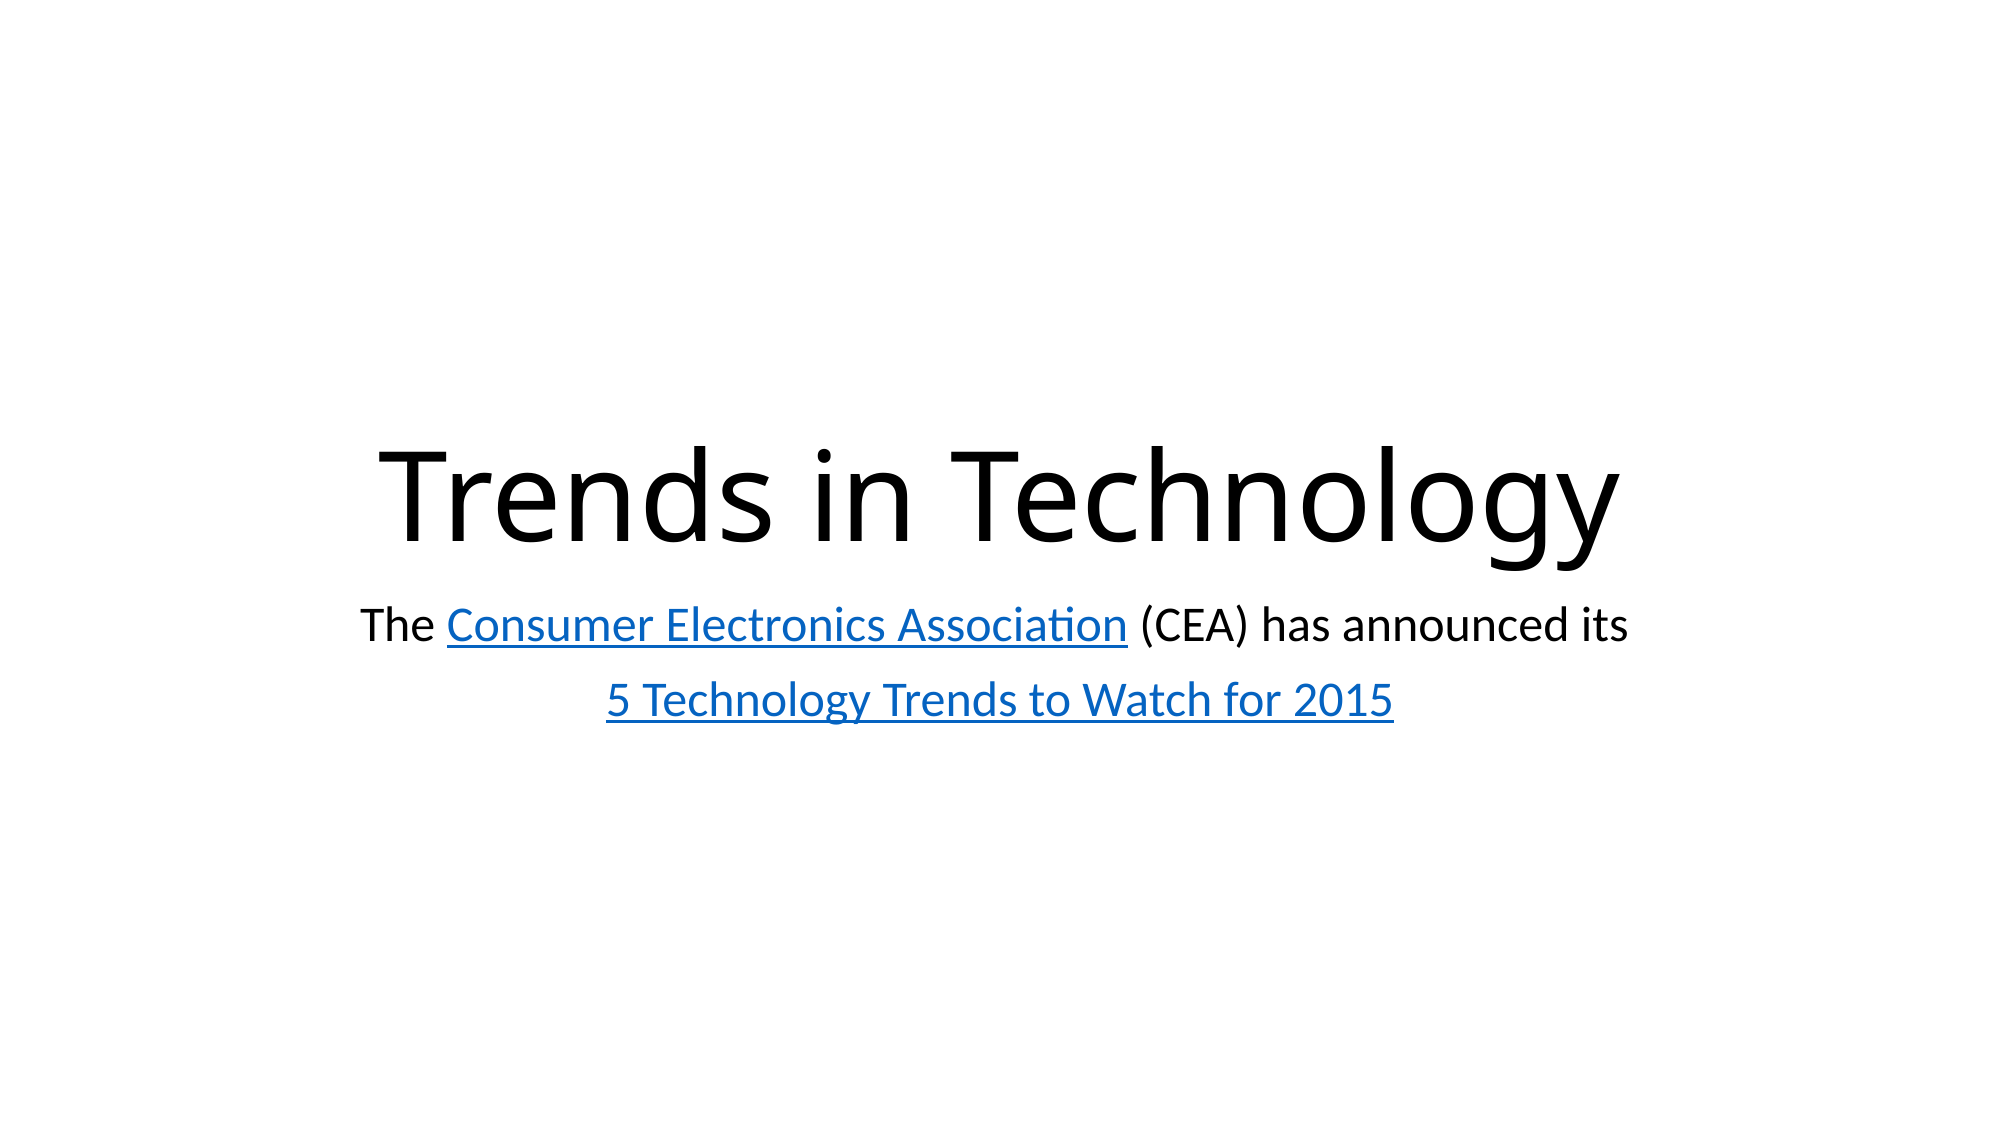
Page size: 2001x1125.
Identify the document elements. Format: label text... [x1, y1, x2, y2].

subtitle The Consumer Electronics Association (CEA) has announced its 5 Technology Trends to Watch for 2015 [249, 590, 1750, 863]
title Trends in Technology [249, 184, 1750, 576]
